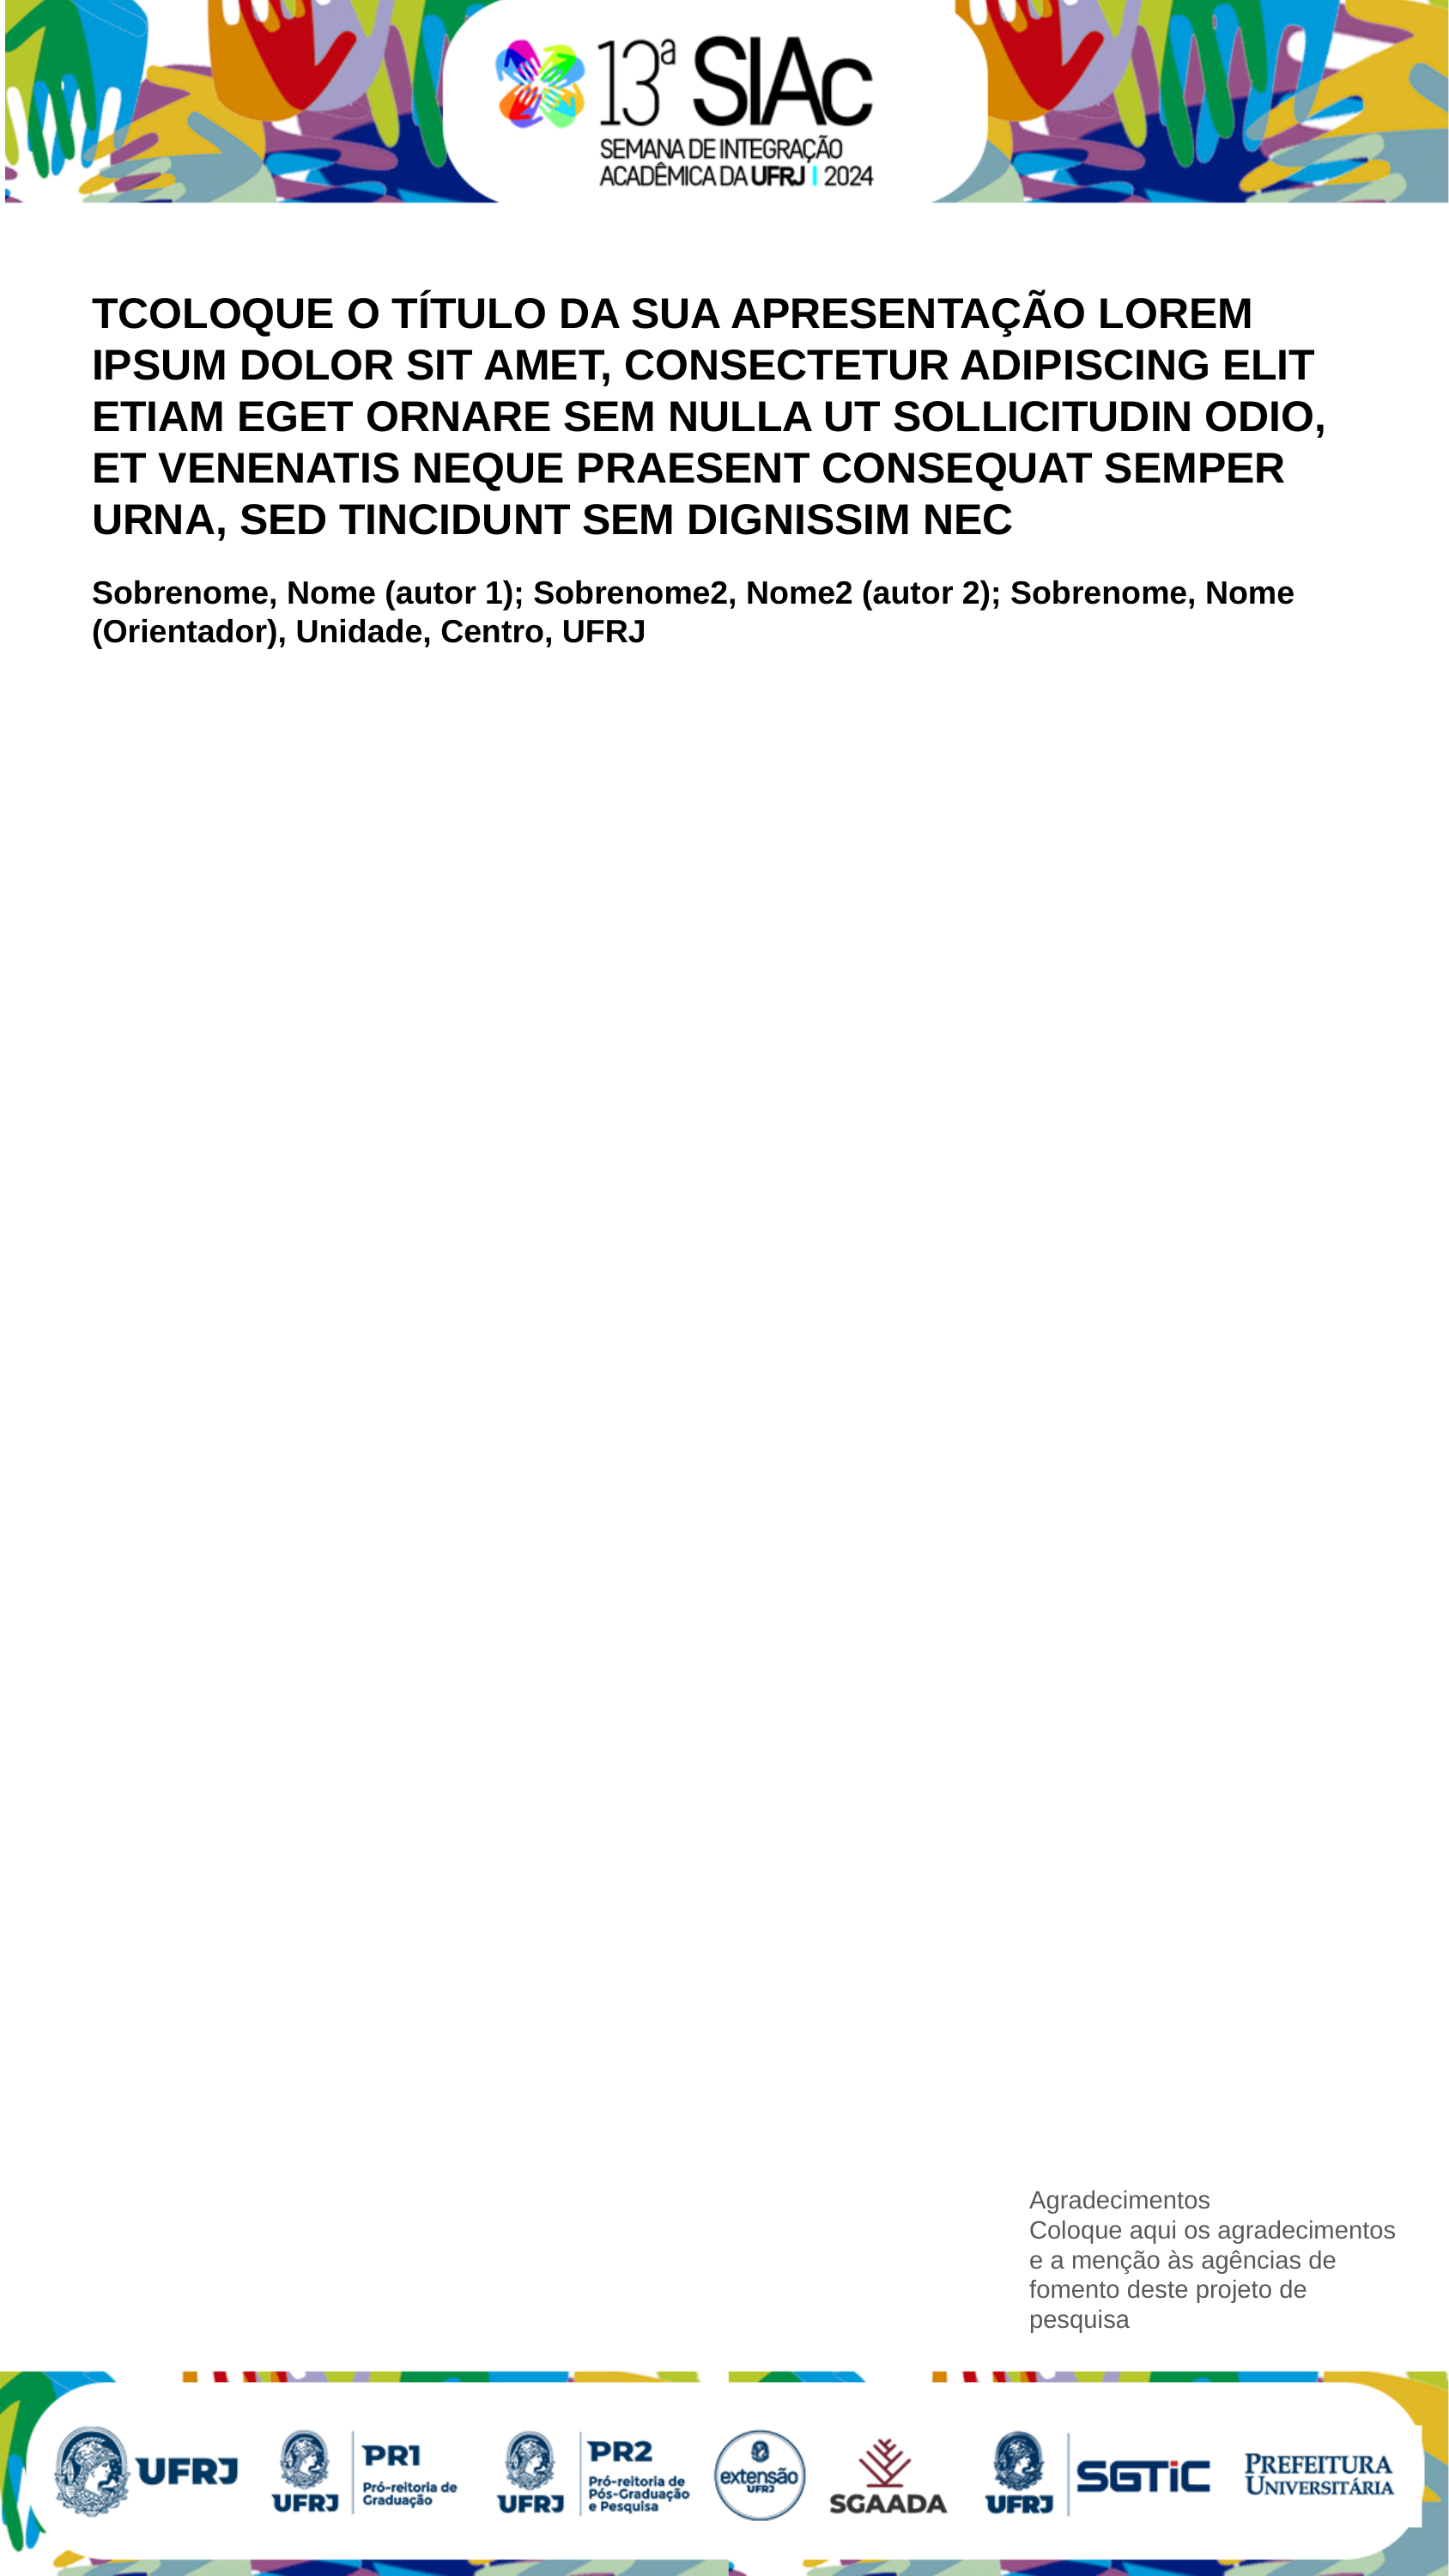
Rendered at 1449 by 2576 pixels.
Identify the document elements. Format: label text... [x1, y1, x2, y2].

picture [4, 0, 1449, 207]
text_box Sobrenome, Nome (autor 1); Sobrenome2, Nome2 (autor 2); Sobrenome, Nome (Orientador), Unidade, Centro, UFRJ [79, 559, 1378, 626]
text_box TCOLOQUE O TÍTULO DA SUA APRESENTAÇÃO LOREM IPSUM DOLOR SIT AMET, CONSECTETUR ADIPISCING ELIT ETIAM EGET ORNARE SEM NULLA UT SOLLICITUDIN ODIO, ET VENENATIS NEQUE PRAESENT CONSEQUAT SEMPER URNA, SED TINCIDUNT SEM DIGNISSIM NEC [79, 272, 1378, 559]
picture [0, 2368, 1449, 2576]
text_box Agradecimentos Coloque aqui os agradecimentos e a menção às agências de fomento deste projeto de pesquisa [1016, 2170, 1416, 2339]
